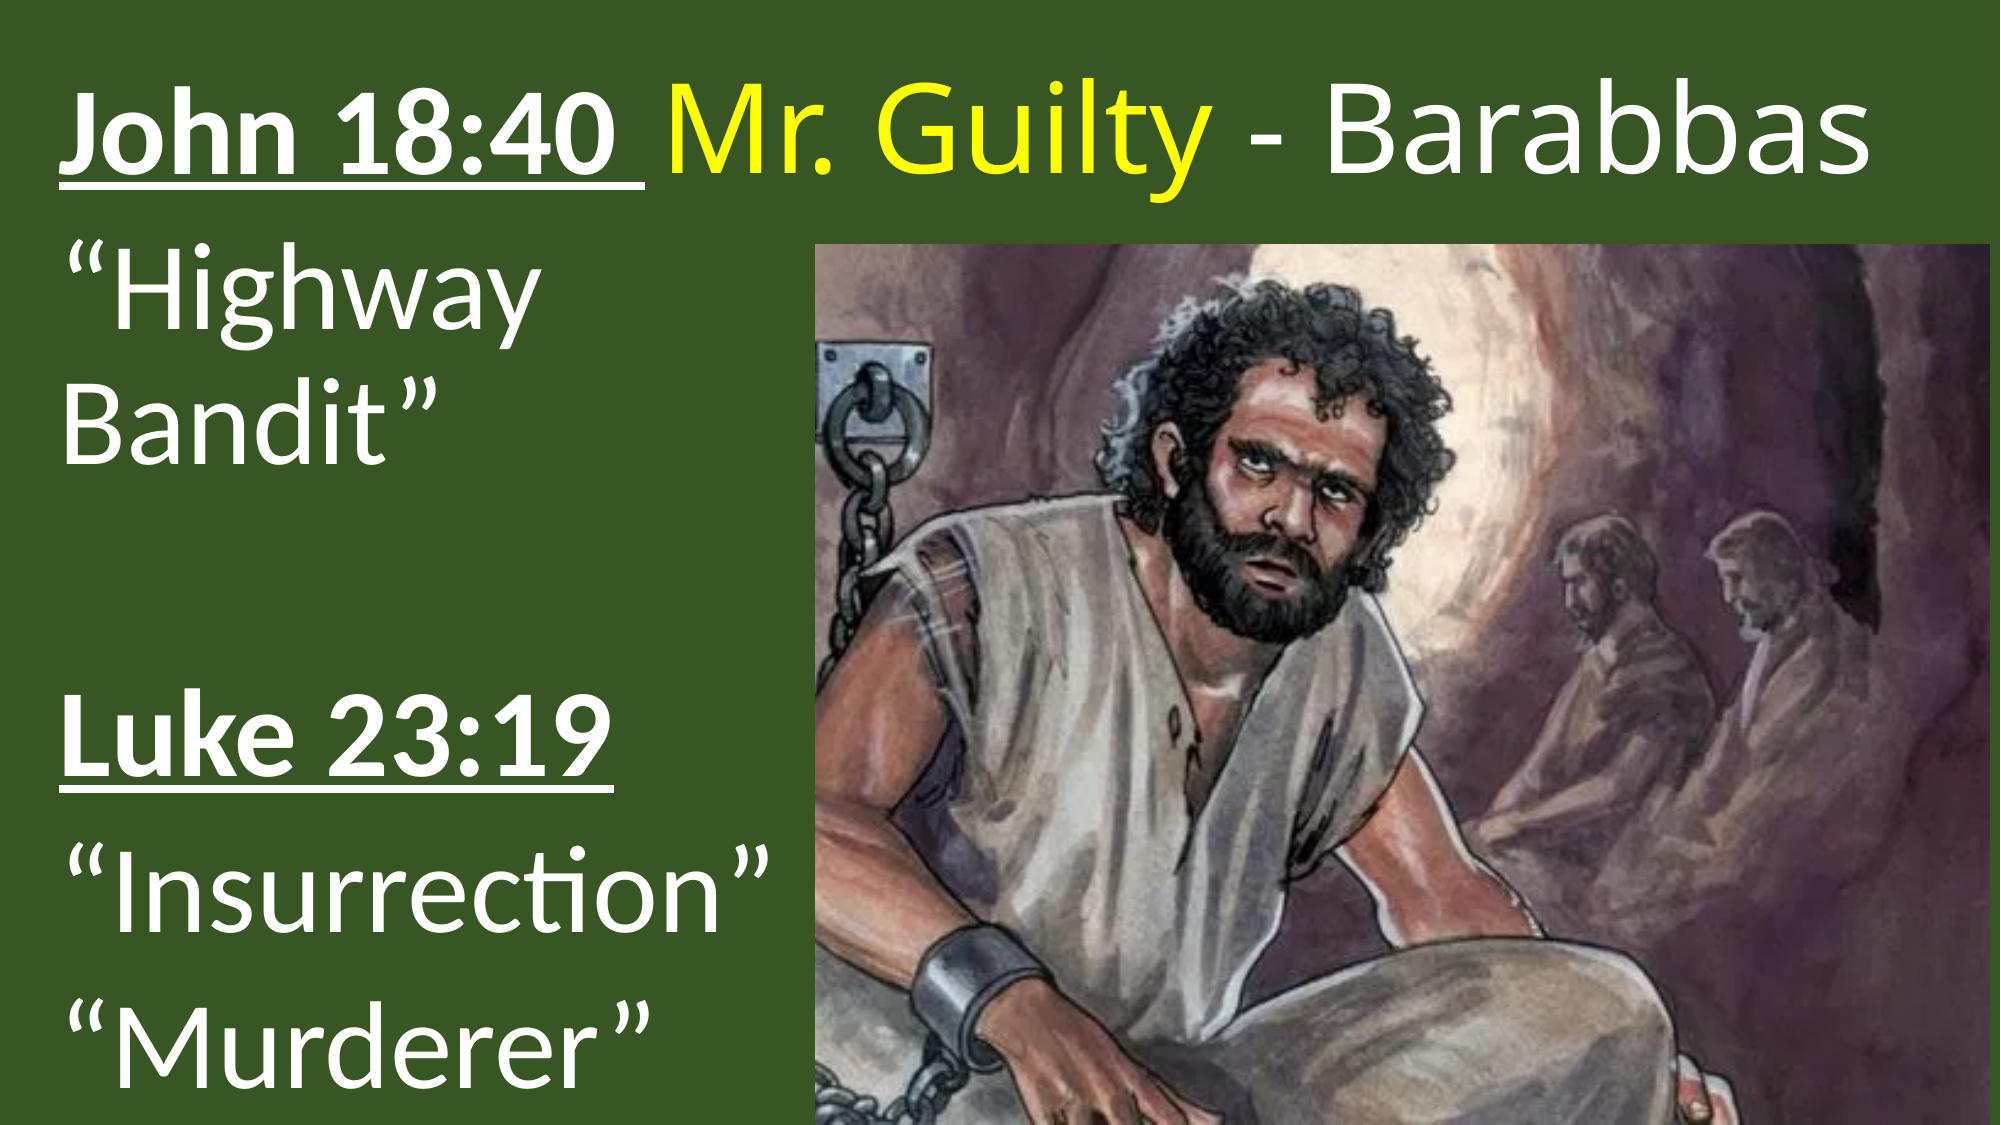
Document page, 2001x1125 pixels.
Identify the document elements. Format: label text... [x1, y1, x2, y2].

picture [815, 244, 1990, 1125]
title Mr. Guilty - Barabbas [624, 0, 1911, 244]
list John 18:40 “Highway Bandit” Luke 23:19 “Insurrection” “Murderer” [43, 58, 950, 1014]
